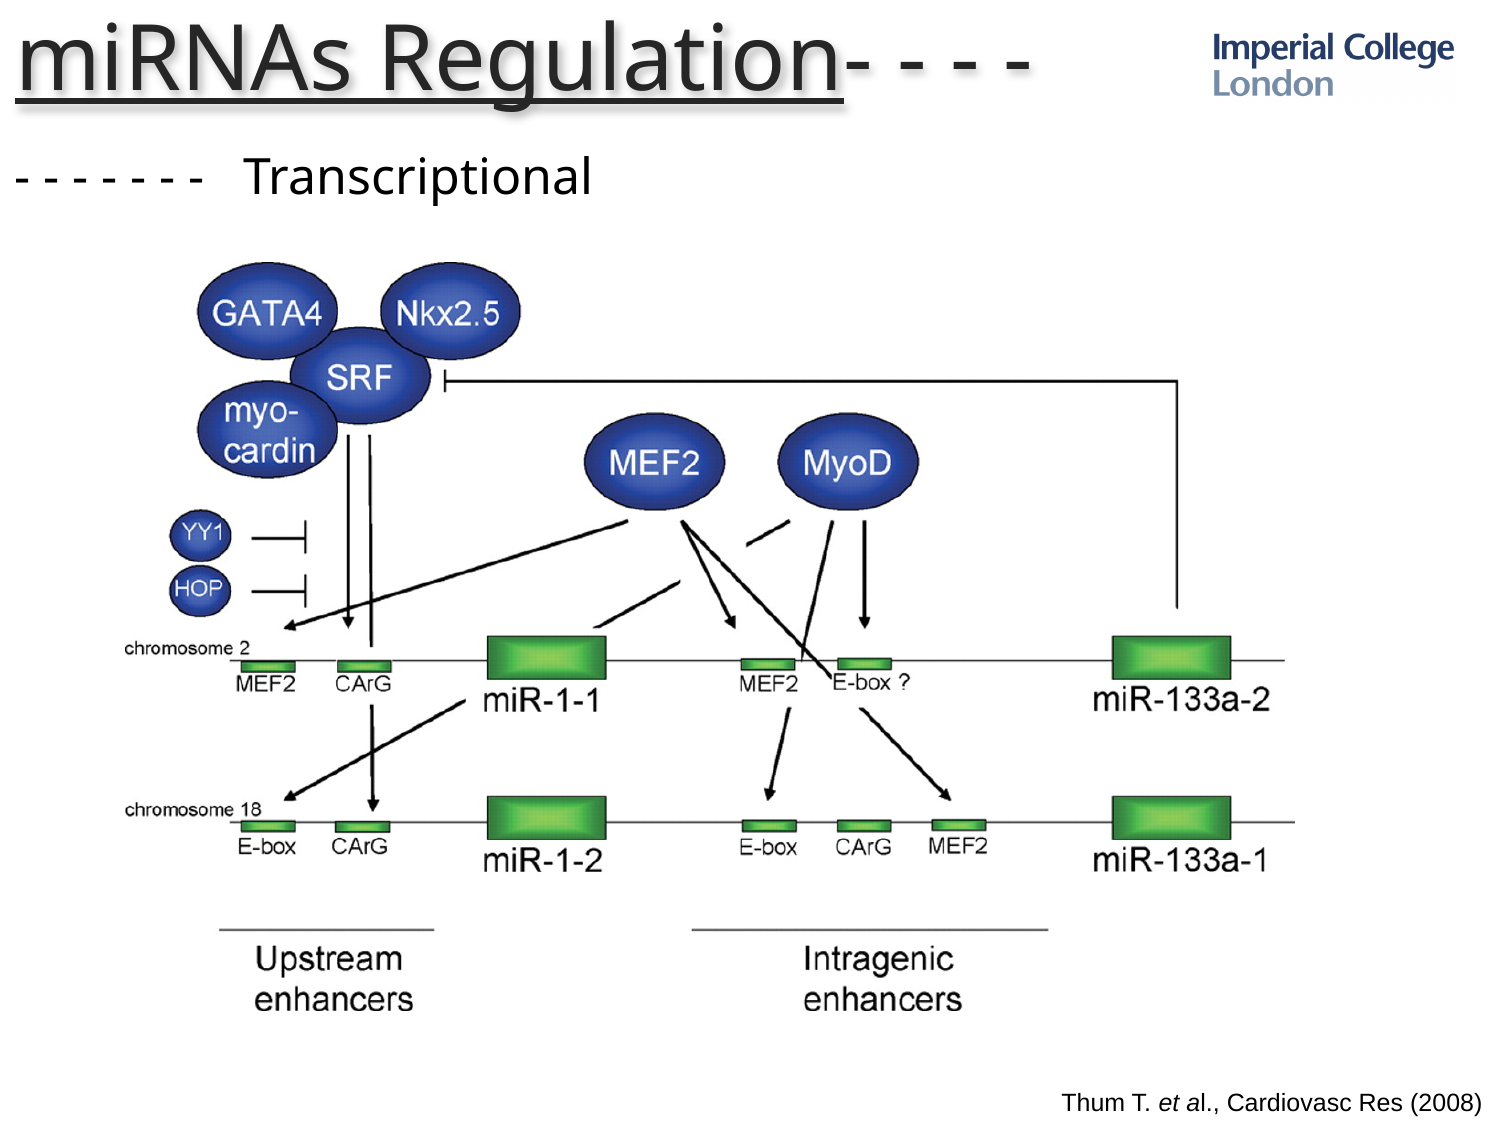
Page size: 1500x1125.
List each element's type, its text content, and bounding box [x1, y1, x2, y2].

picture [1210, 30, 1457, 102]
text_box - - - - - - - Transcriptional [0, 137, 1317, 212]
picture [124, 262, 1295, 1012]
text_box miRNAs Regulation- - - - [0, 0, 1500, 148]
text_box Thum T. et al., Cardiovasc Res (2008) [1046, 1079, 1499, 1125]
